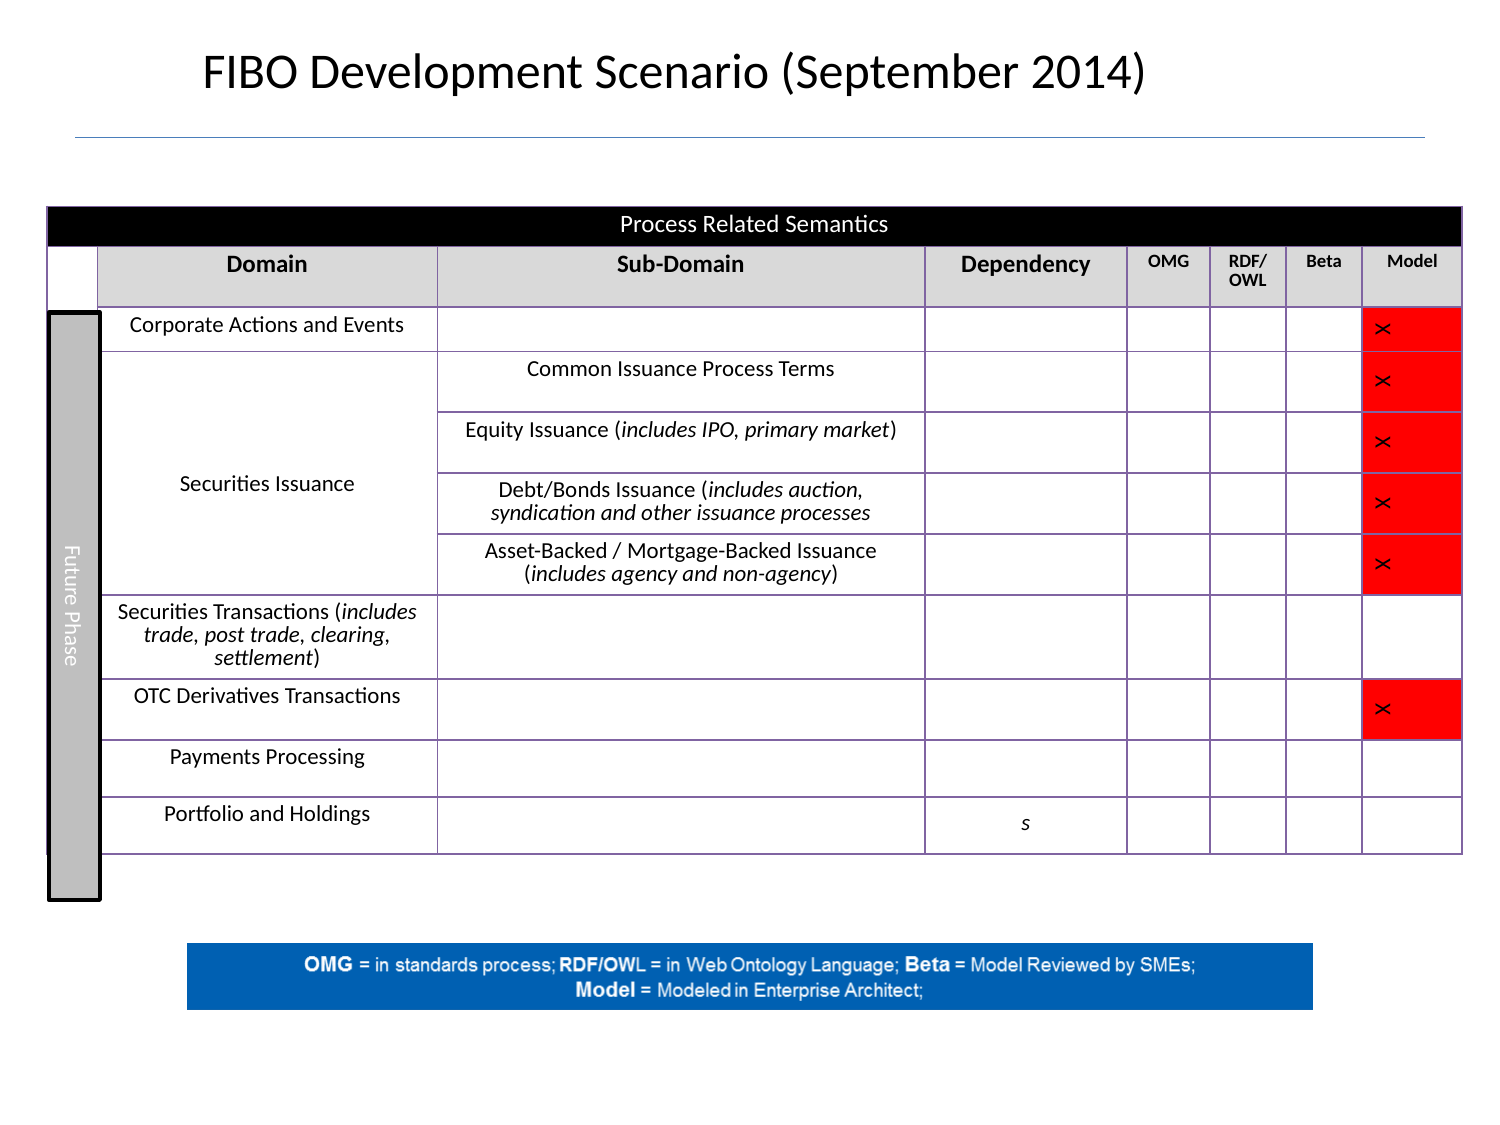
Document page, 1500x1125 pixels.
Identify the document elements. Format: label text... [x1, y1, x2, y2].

table_cell [438, 596, 924, 678]
table_cell Beta [1287, 247, 1361, 306]
table_cell Corporate Actions and Events [98, 308, 437, 351]
table_cell Equity Issuance (includes IPO, primary market) [438, 413, 924, 472]
table_cell [1287, 680, 1361, 739]
table_cell [926, 352, 1126, 411]
table_cell [1128, 352, 1209, 411]
table_cell [1128, 474, 1209, 533]
table_cell [1287, 596, 1361, 678]
table_cell X [1363, 680, 1461, 739]
table_cell [1211, 680, 1285, 739]
table_cell OMG [1128, 247, 1209, 306]
table_cell [1211, 474, 1285, 533]
table_cell X [1363, 535, 1461, 594]
table_cell [1287, 741, 1361, 796]
table_cell [1128, 680, 1209, 739]
picture [187, 943, 1313, 1013]
table_cell [438, 308, 924, 351]
table_cell [438, 798, 924, 853]
table_cell Securities Issuance [102, 352, 437, 594]
table_cell [1363, 741, 1461, 796]
table_cell [926, 596, 1126, 678]
table_cell OTC Derivatives Transactions [102, 680, 437, 739]
table_cell Domain [98, 247, 437, 306]
table_cell Sub-Domain [438, 247, 924, 306]
table_cell [926, 413, 1126, 472]
table_cell X [1363, 352, 1461, 411]
title FIBO Development Scenario (September 2014) [187, 12, 1451, 126]
table_cell Portfolio and Holdings [102, 798, 437, 853]
table_cell [926, 535, 1126, 594]
table_cell [1287, 413, 1361, 472]
table_cell [1287, 352, 1361, 411]
table_cell Common Issuance Process Terms [438, 352, 924, 411]
table_cell [1211, 308, 1285, 351]
table_cell Debt/Bonds Issuance (includes auction, syndication and other issuance processes [438, 474, 924, 533]
table_cell [926, 474, 1126, 533]
table_cell X [1363, 474, 1461, 533]
table_cell [1211, 596, 1285, 678]
table_cell [926, 680, 1126, 739]
table_cell [1287, 535, 1361, 594]
table_cell [1128, 741, 1209, 796]
table_cell X [1363, 308, 1461, 351]
table_cell Securities Transactions (includes trade, post trade, clearing, settlement) [102, 596, 437, 678]
table_header Process Related Semantics [48, 207, 1461, 246]
table_cell [1363, 596, 1461, 678]
table_cell [1211, 741, 1285, 796]
table_cell [438, 741, 924, 796]
table_cell [1211, 535, 1285, 594]
table_cell [1363, 798, 1461, 853]
table_cell s [926, 798, 1126, 853]
table_cell Dependency [926, 247, 1126, 306]
table_cell [438, 680, 924, 739]
table_cell [1287, 474, 1361, 533]
table_cell Payments Processing [102, 741, 437, 796]
text_box Future Phase [47, 310, 102, 902]
table_cell [1128, 535, 1209, 594]
table_cell RDF/OWL [1211, 247, 1285, 306]
table_cell [1128, 596, 1209, 678]
table_cell [1211, 798, 1285, 853]
table_cell [1287, 798, 1361, 853]
table_cell [926, 741, 1126, 796]
table_cell Asset-Backed / Mortgage-Backed Issuance (includes agency and non-agency) [438, 535, 924, 594]
table_cell [1128, 413, 1209, 472]
table_cell [1287, 308, 1361, 351]
table_cell [1211, 352, 1285, 411]
table_cell [48, 247, 97, 310]
table_cell [1128, 308, 1209, 351]
table_cell [1211, 413, 1285, 472]
table_cell Model [1363, 247, 1461, 306]
table_cell [926, 308, 1126, 351]
table_cell X [1363, 413, 1461, 472]
table_cell [1128, 798, 1209, 853]
